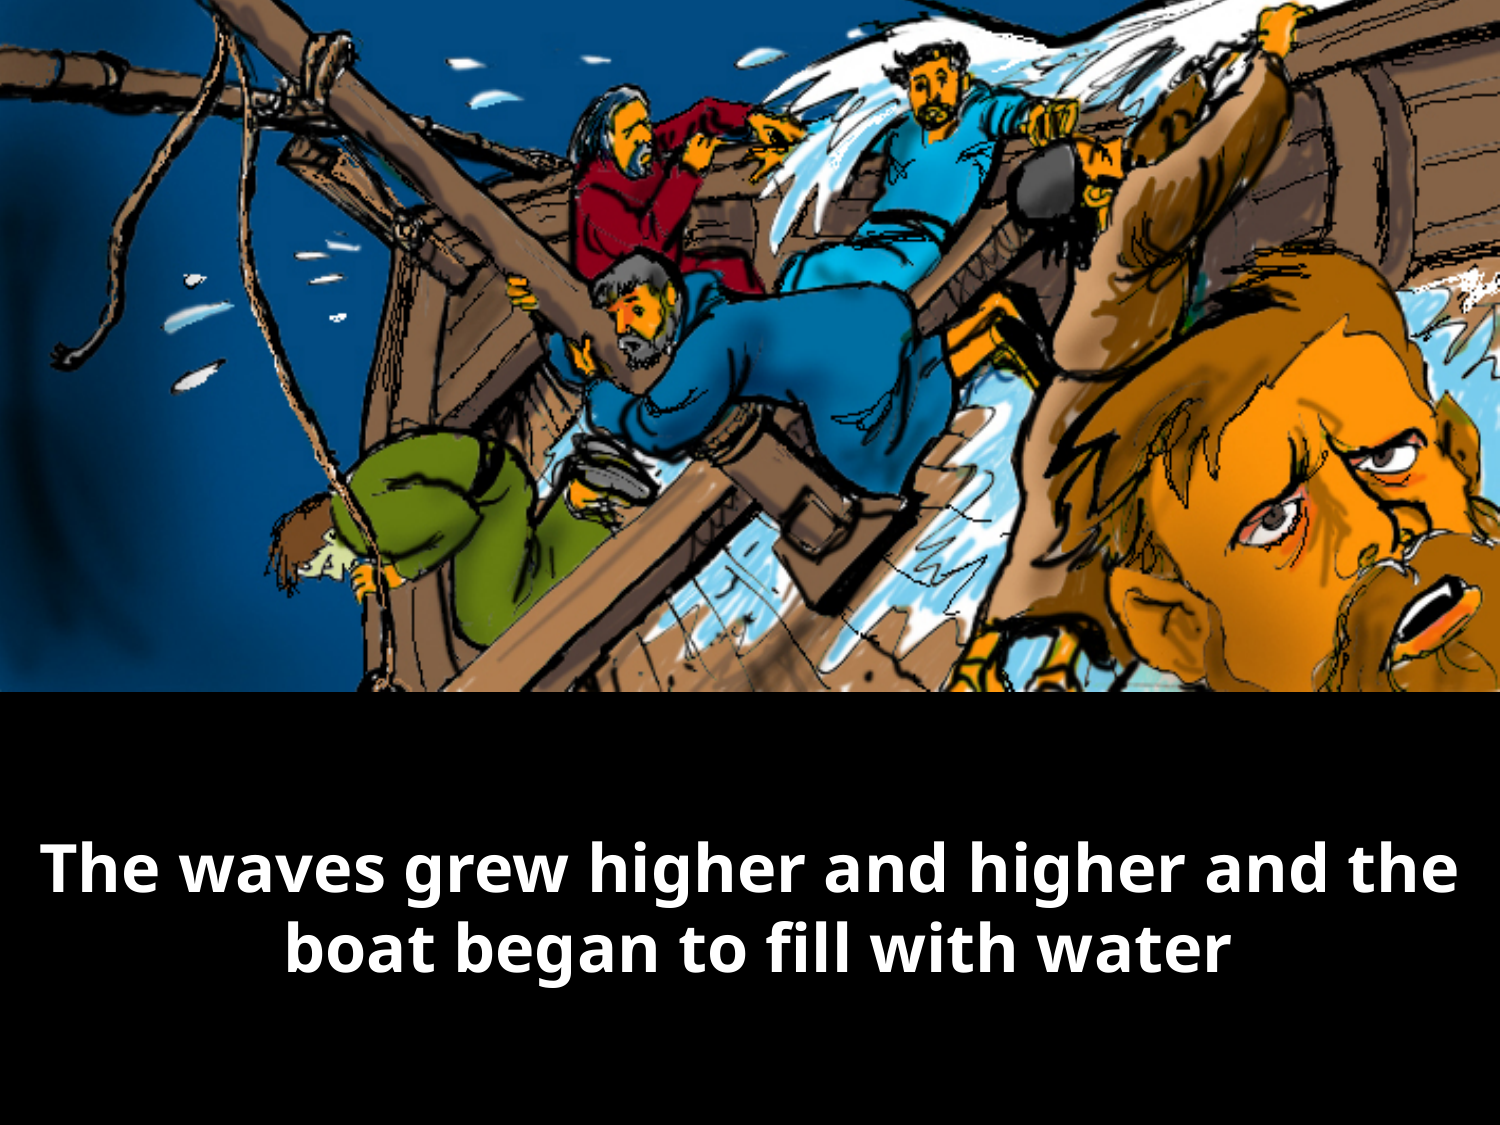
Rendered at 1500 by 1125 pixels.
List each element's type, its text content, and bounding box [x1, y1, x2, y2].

picture [0, 0, 1500, 692]
text_box The waves grew higher and higher and the boat began to fill with water [0, 699, 1500, 1125]
